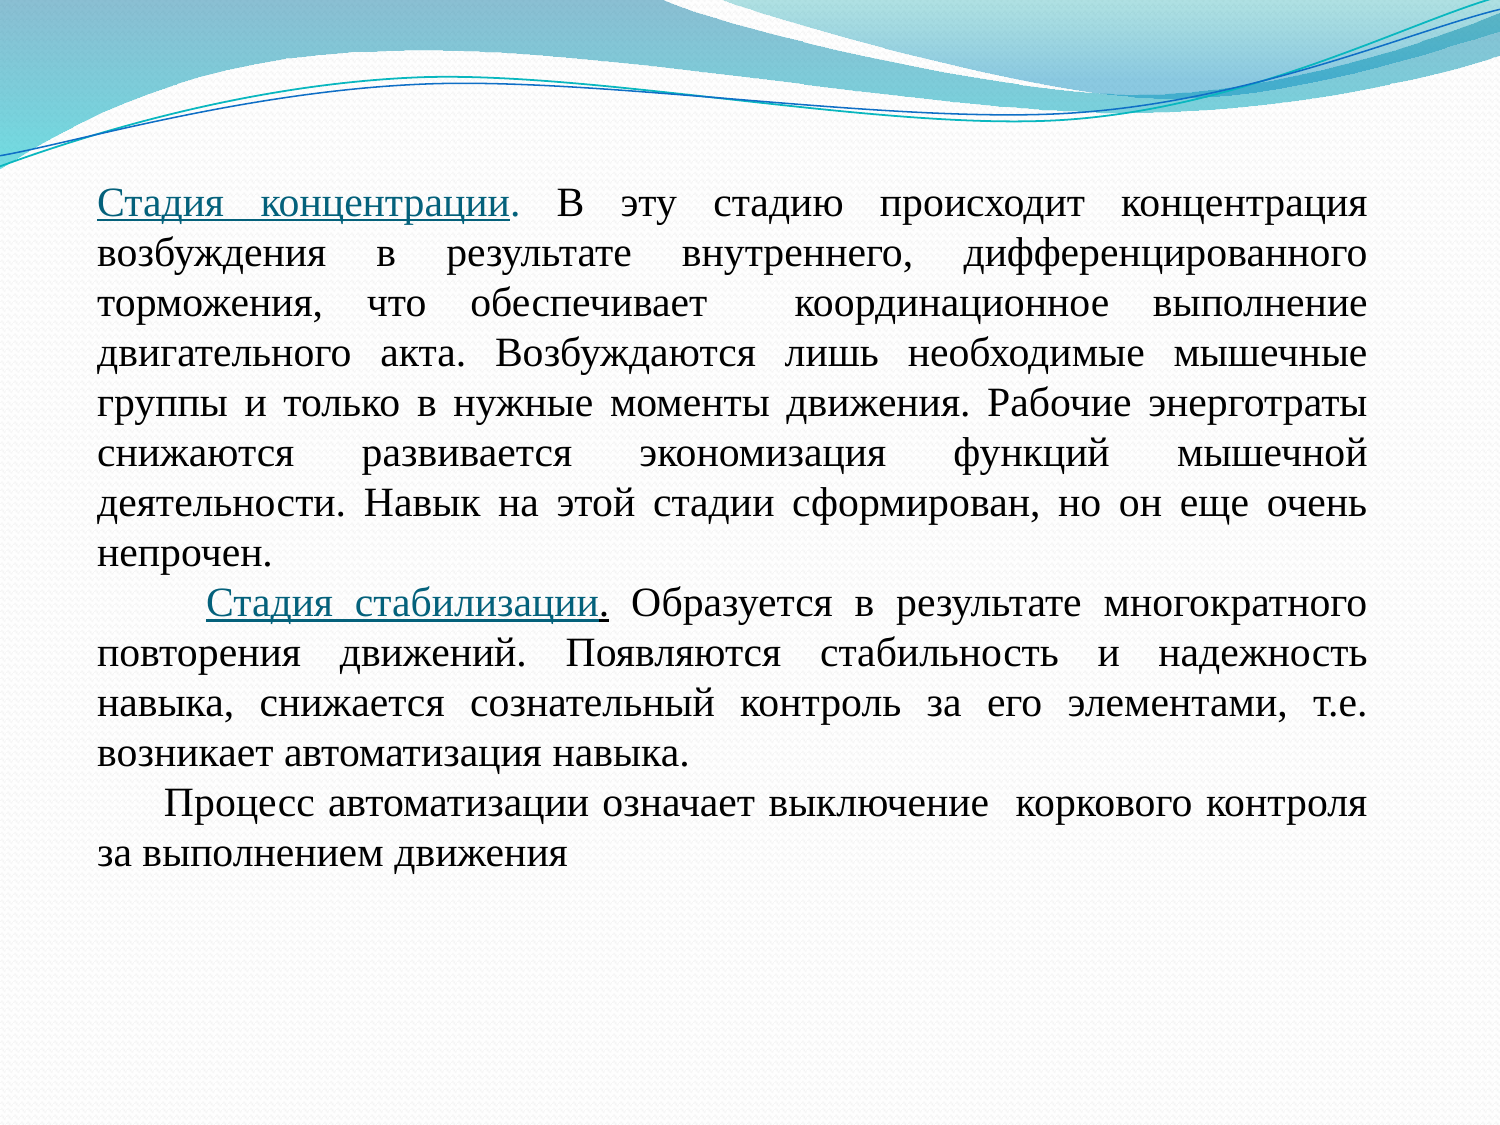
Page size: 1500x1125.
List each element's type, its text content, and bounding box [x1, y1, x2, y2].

text_box Стадия концентрации. В эту стадию происходит концентрация возбуждения в результате внутреннего, дифференцированного торможения, что обеспечивает координационное выполнение двигательного акта. Возбуждаются лишь необходимые мышечные группы и только в нужные моменты движения. Рабочие энерготраты снижаются развивается экономизация функций мышечной деятельности. Навык на этой стадии сформирован, но он еще очень непрочен. Стадия стабилизации. Образуется в результате многократного повторения движений. Появляются стабильность и надежность навыка, снижается сознательный контроль за его элементами, т.е. возникает автоматизация навыка. Процесс автоматизации означает выключение коркового контроля за выполнением движения [82, 167, 1383, 883]
